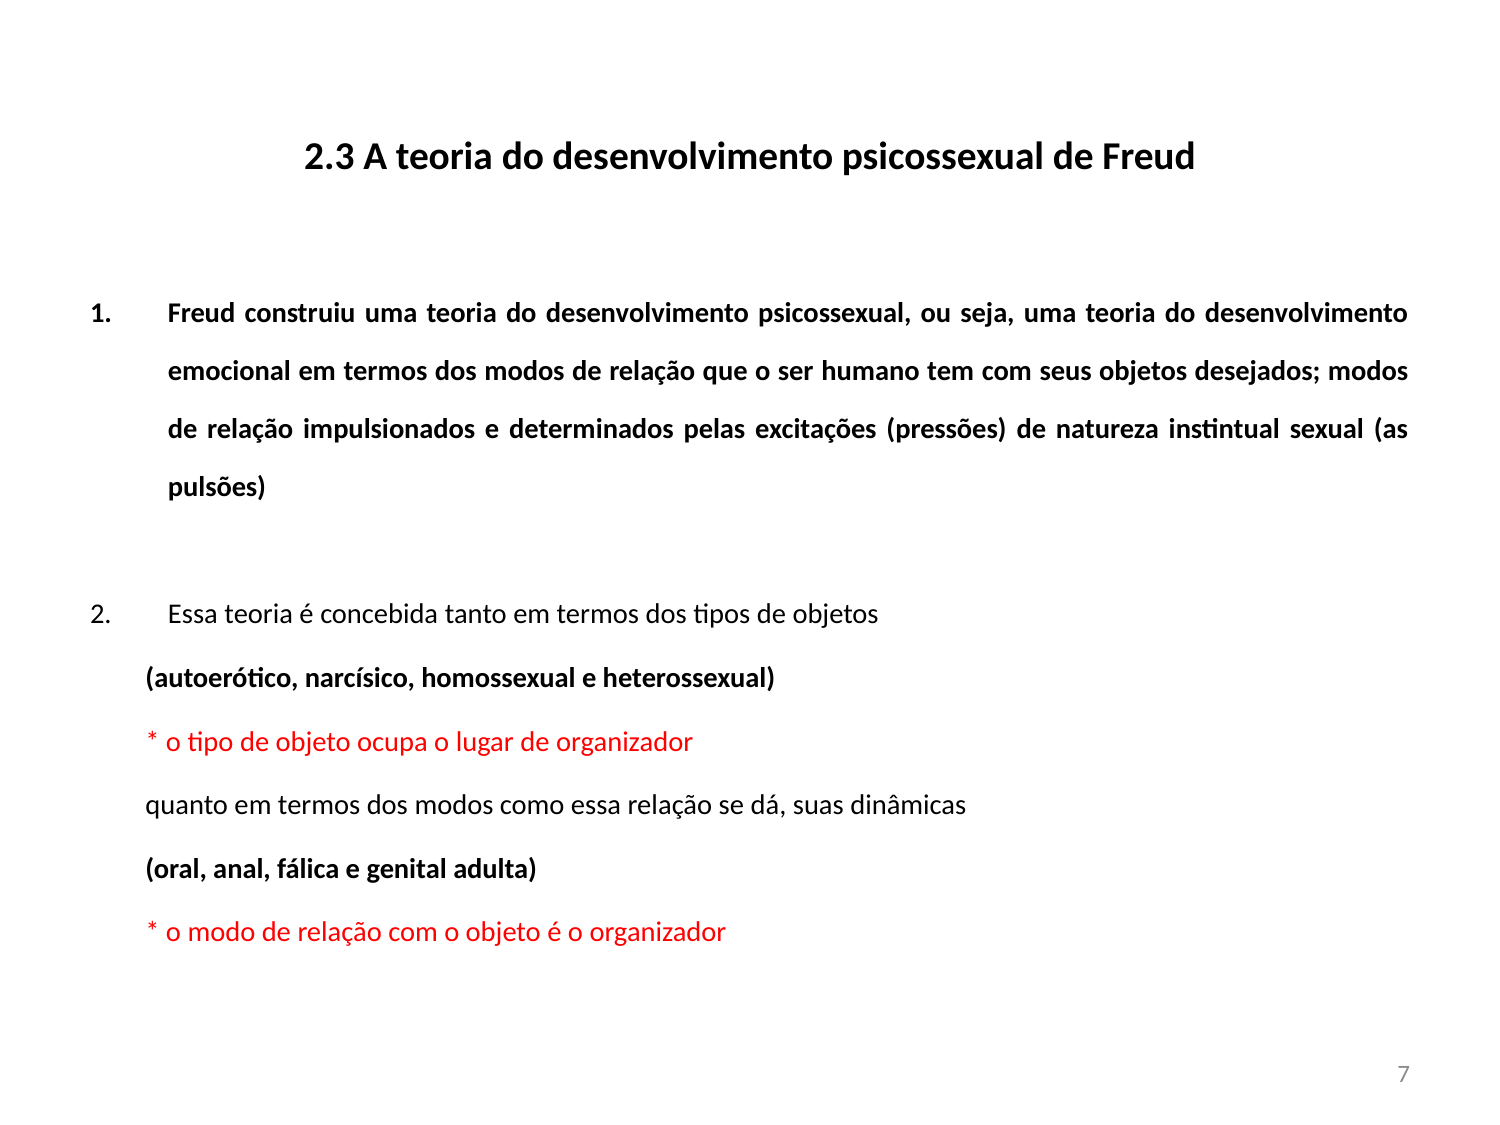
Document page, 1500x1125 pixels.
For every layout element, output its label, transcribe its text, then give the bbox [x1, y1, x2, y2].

list Freud construiu uma teoria do desenvolvimento psicossexual, ou seja, uma teoria do desenvolvimento emocional em termos dos modos de relação que o ser humano tem com seus objetos desejados; modos de relação impulsionados e determinados pelas excitações (pressões) de natureza instintual sexual (as pulsões) Essa teoria é concebida tanto em termos dos tipos de objetos (autoerótico, narcísico, homossexual e heterossexual) * o tipo de objeto ocupa o lugar de organizador quanto em termos dos modos como essa relação se dá, suas dinâmicas (oral, anal, fálica e genital adulta) * o modo de relação com o objeto é o organizador [75, 262, 1425, 1005]
slide_number 7 [1074, 1042, 1425, 1103]
title 2.3 A teoria do desenvolvimento psicossexual de Freud [75, 45, 1425, 233]
